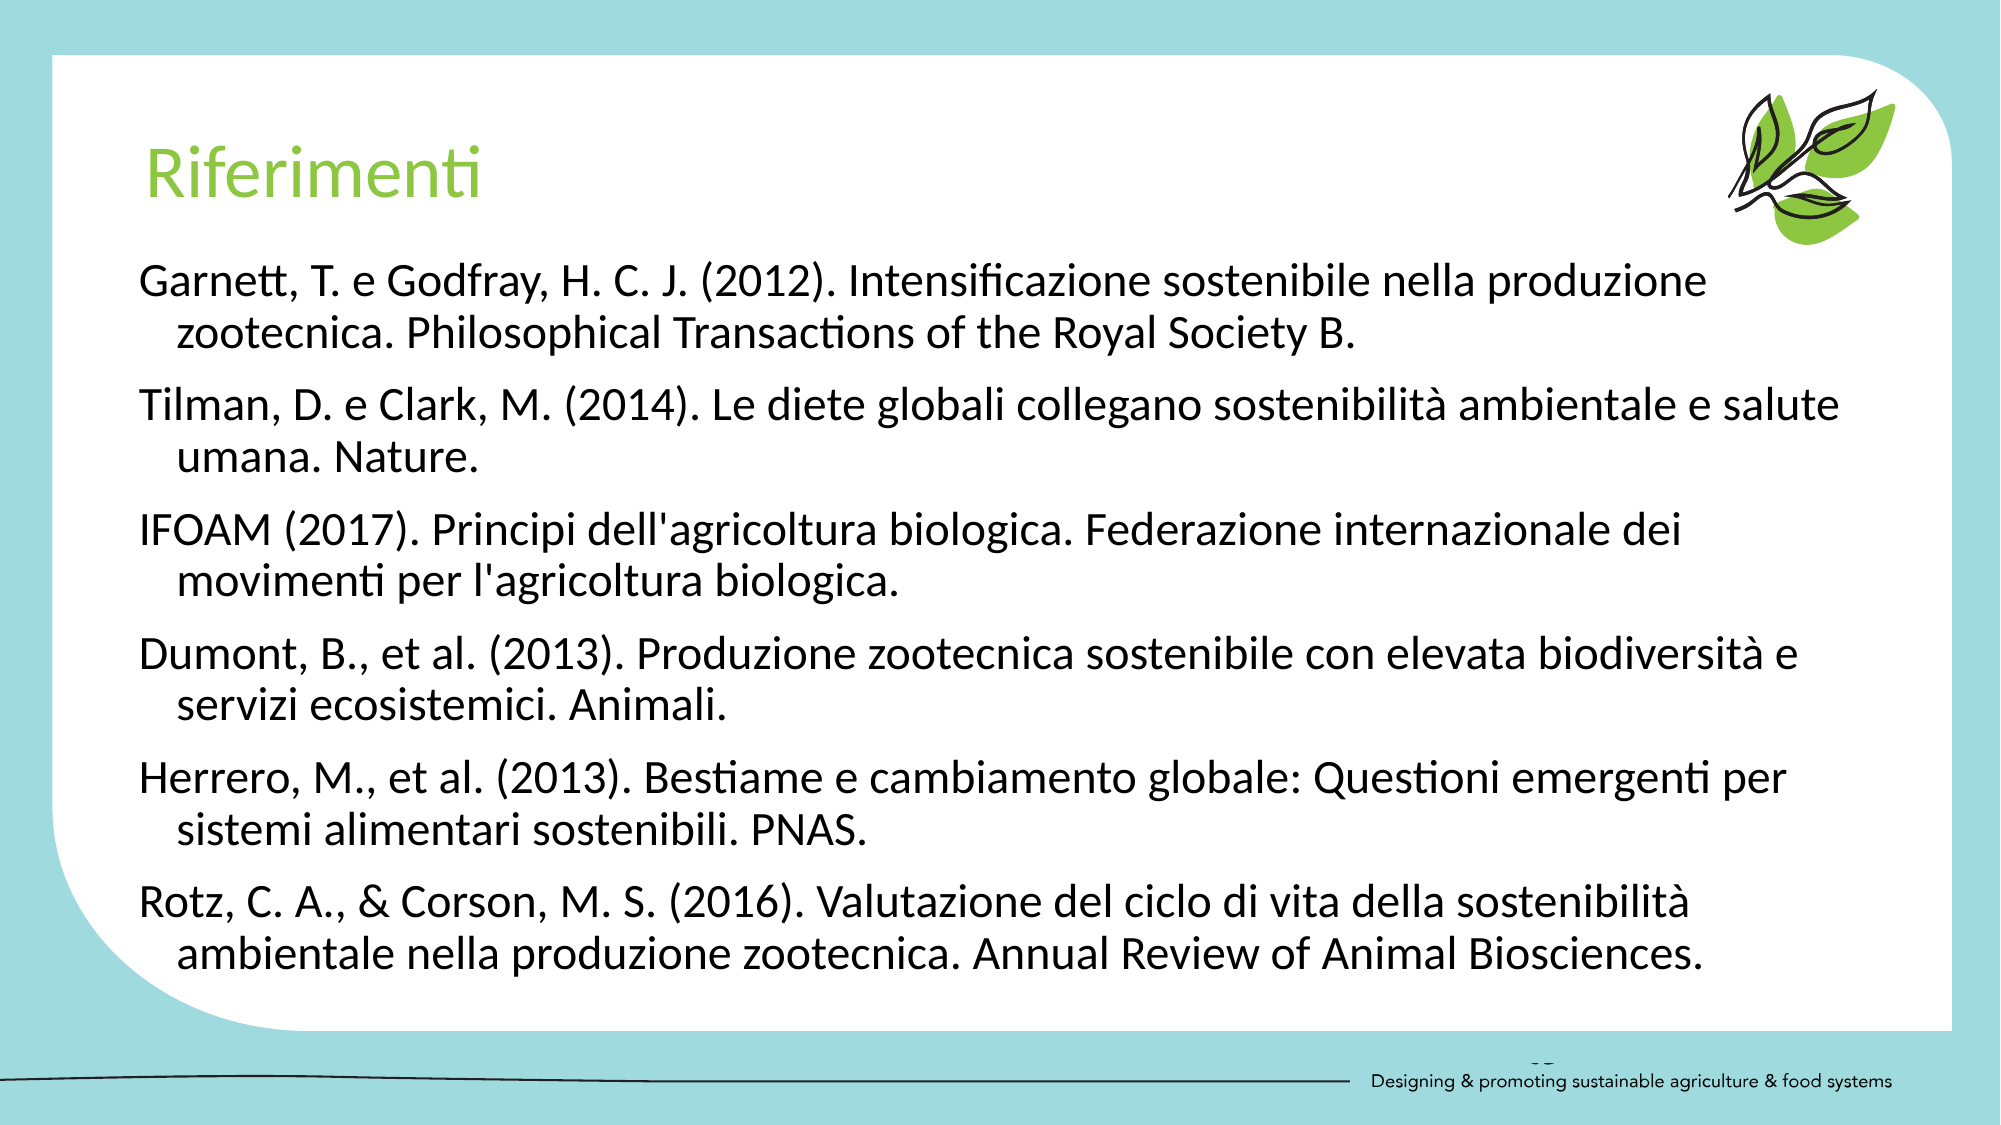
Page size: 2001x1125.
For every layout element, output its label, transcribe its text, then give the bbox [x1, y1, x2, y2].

list Riferimenti [130, 124, 1737, 208]
picture [1332, 1063, 1914, 1105]
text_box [1737, 62, 1894, 254]
list Garnett, T. e Godfray, H. C. J. (2012). Intensificazione sostenibile nella produzione zootecnica. Philosophical Transactions of the Royal Society B. Tilman, D. e Clark, M. (2014). Le diete globali collegano sostenibilità ambientale e salute umana. Nature. IFOAM (2017). Principi dell'agricoltura biologica. Federazione internazionale dei movimenti per l'agricoltura biologica. Dumont, B., et al. (2013). Produzione zootecnica sostenibile con elevata biodiversità e servizi ecosistemici. Animali. Herrero, M., et al. (2013). Bestiame e cambiamento globale: Questioni emergenti per sistemi alimentari sostenibili. PNAS. Rotz, C. A., & Corson, M. S. (2016). Valutazione del ciclo di vita della sostenibilità ambientale nella produzione zootecnica. Annual Review of Animal Biosciences. [123, 247, 1862, 880]
